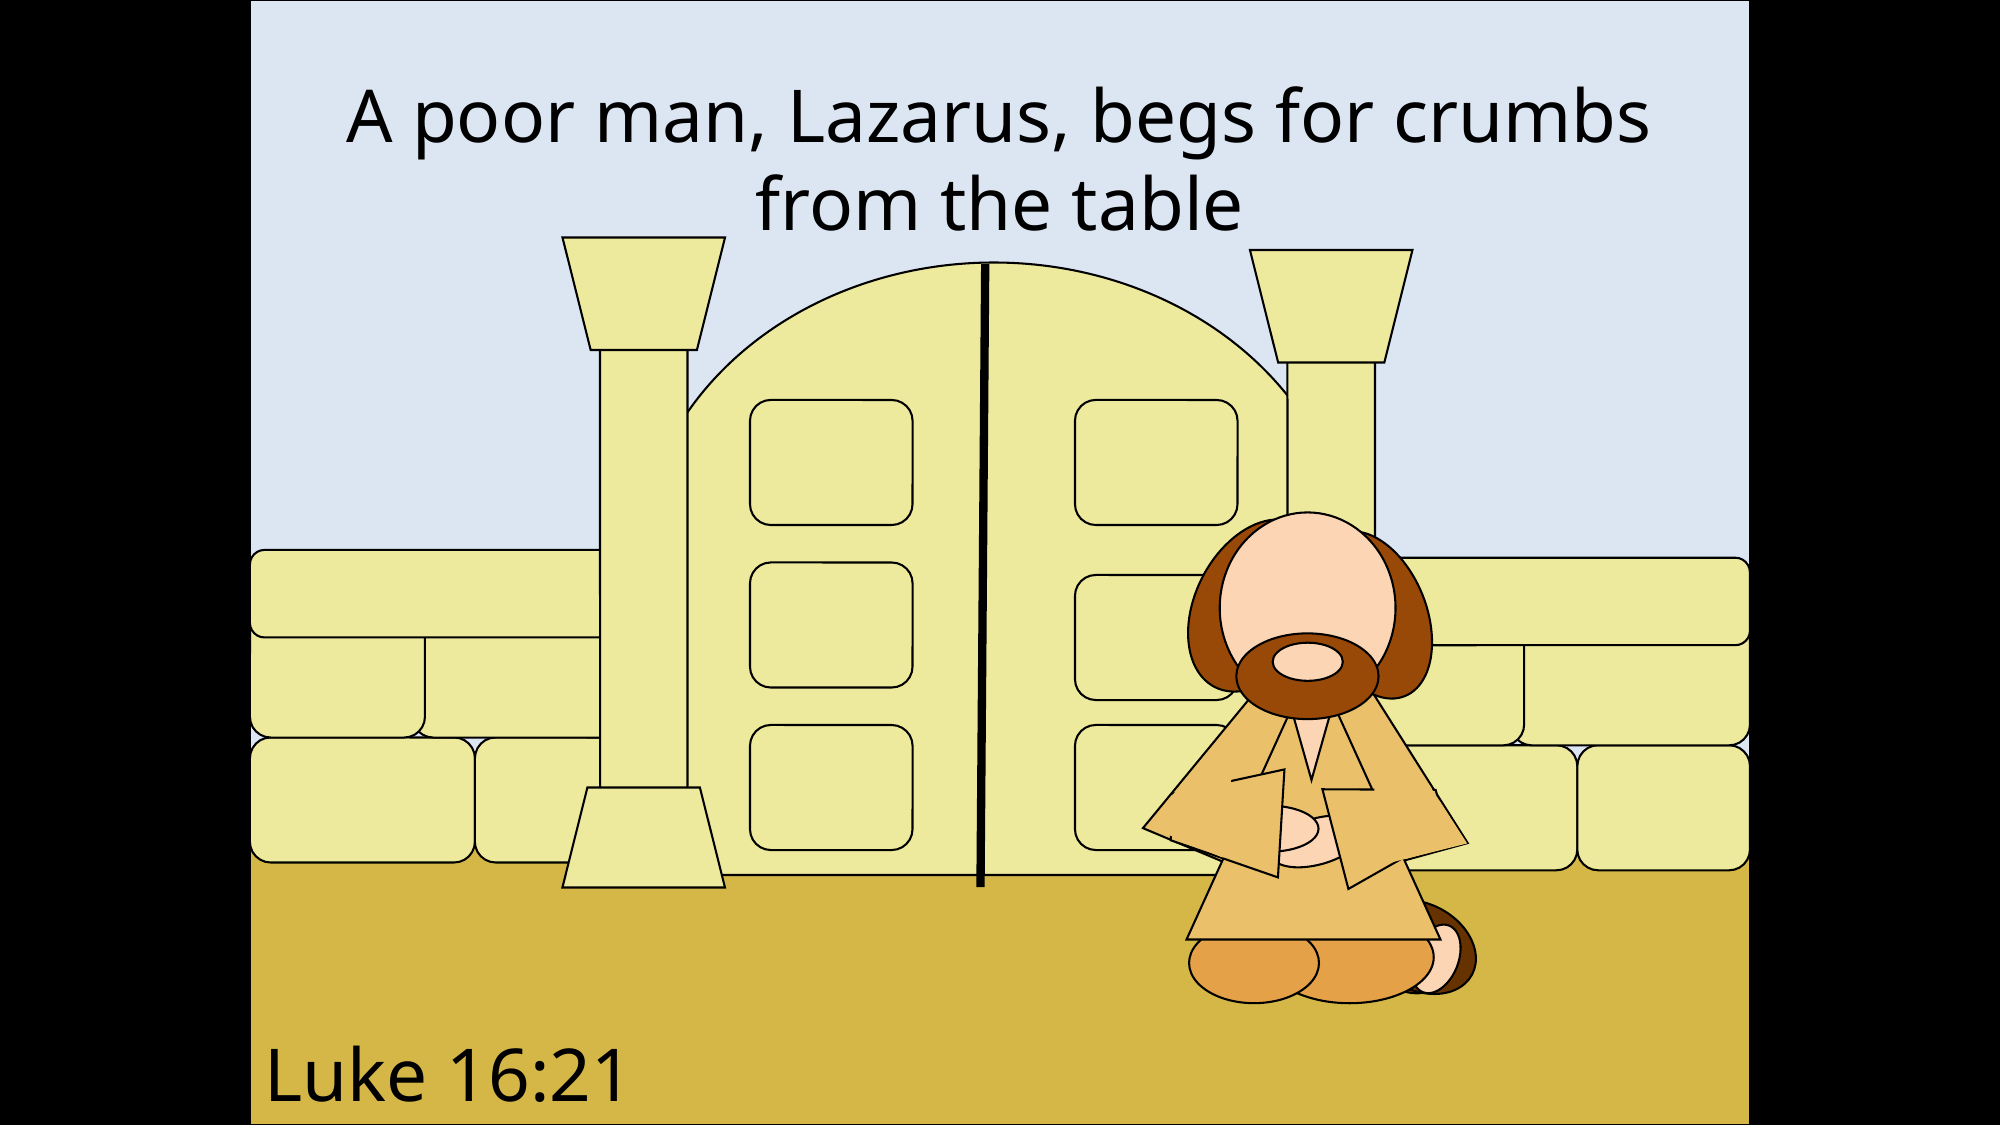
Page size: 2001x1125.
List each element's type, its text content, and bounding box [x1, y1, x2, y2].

text_box [1751, 0, 2000, 1125]
text_box A poor man, Lazarus, begs for crumbs from the table [249, 62, 1750, 237]
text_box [1162, 512, 1479, 1004]
text_box [0, 0, 249, 1125]
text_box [249, 237, 1750, 900]
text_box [980, 264, 986, 888]
text_box [249, 856, 1751, 1125]
text_box Luke 16:21 [249, 1021, 1750, 1124]
text_box [249, 0, 1751, 567]
